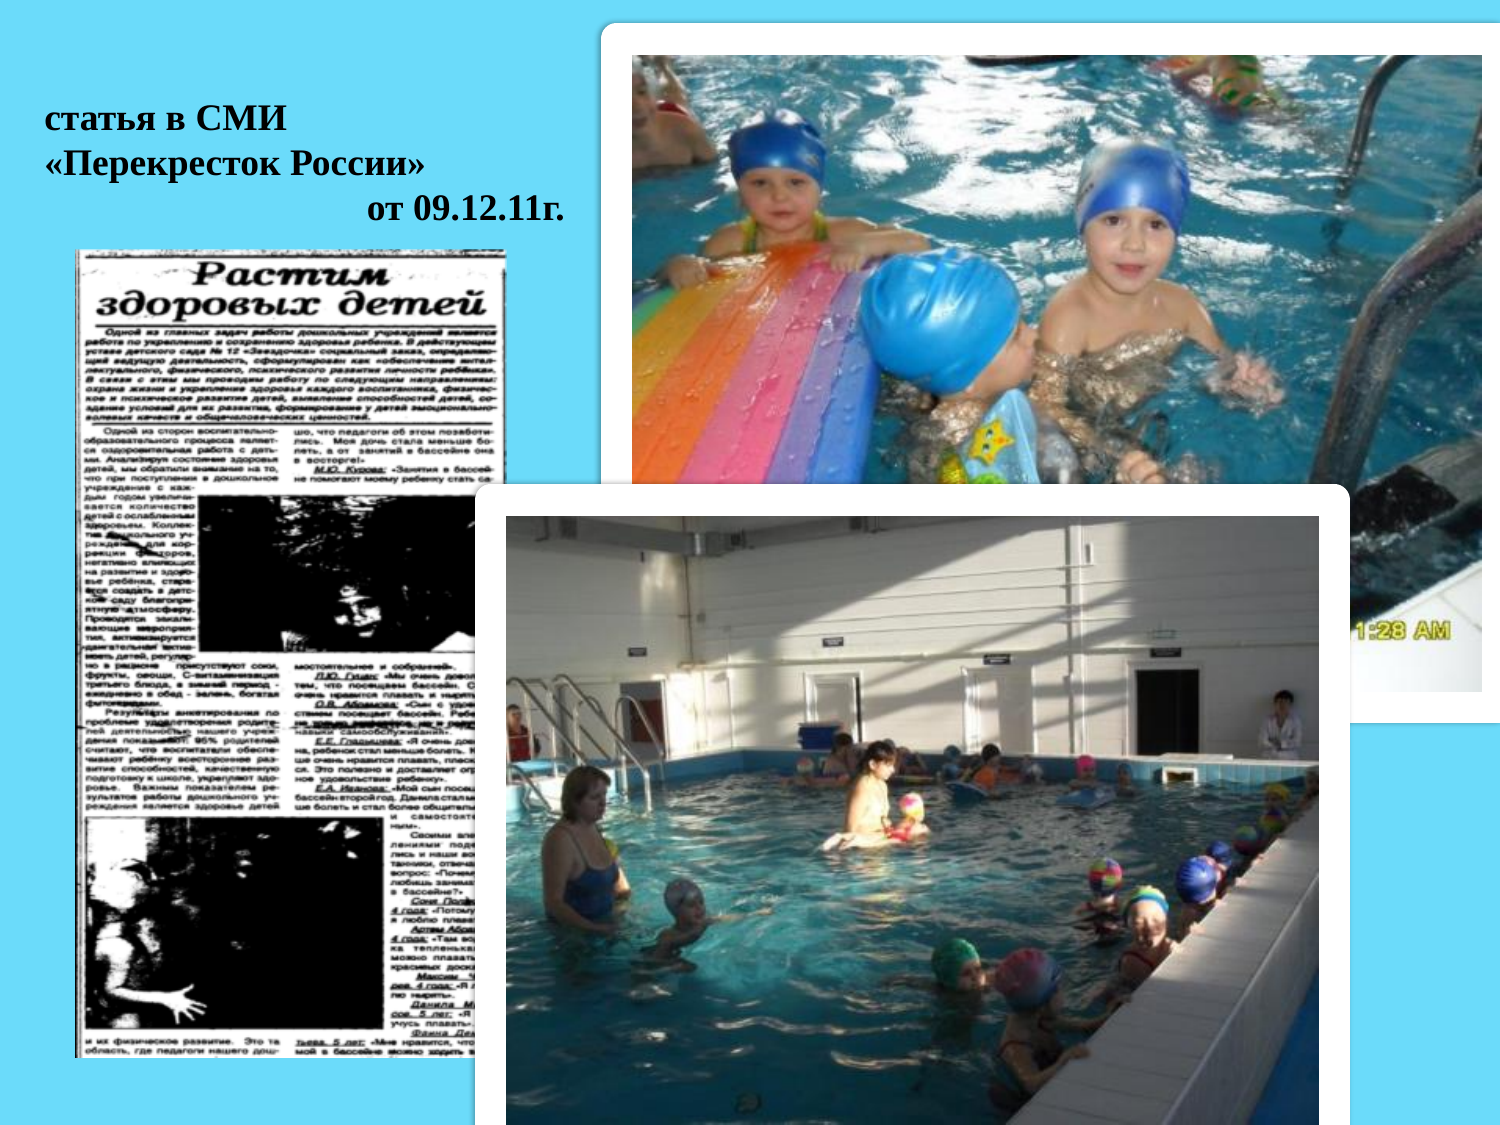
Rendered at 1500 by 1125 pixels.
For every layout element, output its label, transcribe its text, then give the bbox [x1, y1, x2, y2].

title статья в СМИ «Перекресток России» от 09.12.11г. [29, 44, 595, 236]
picture [74, 54, 1482, 1125]
